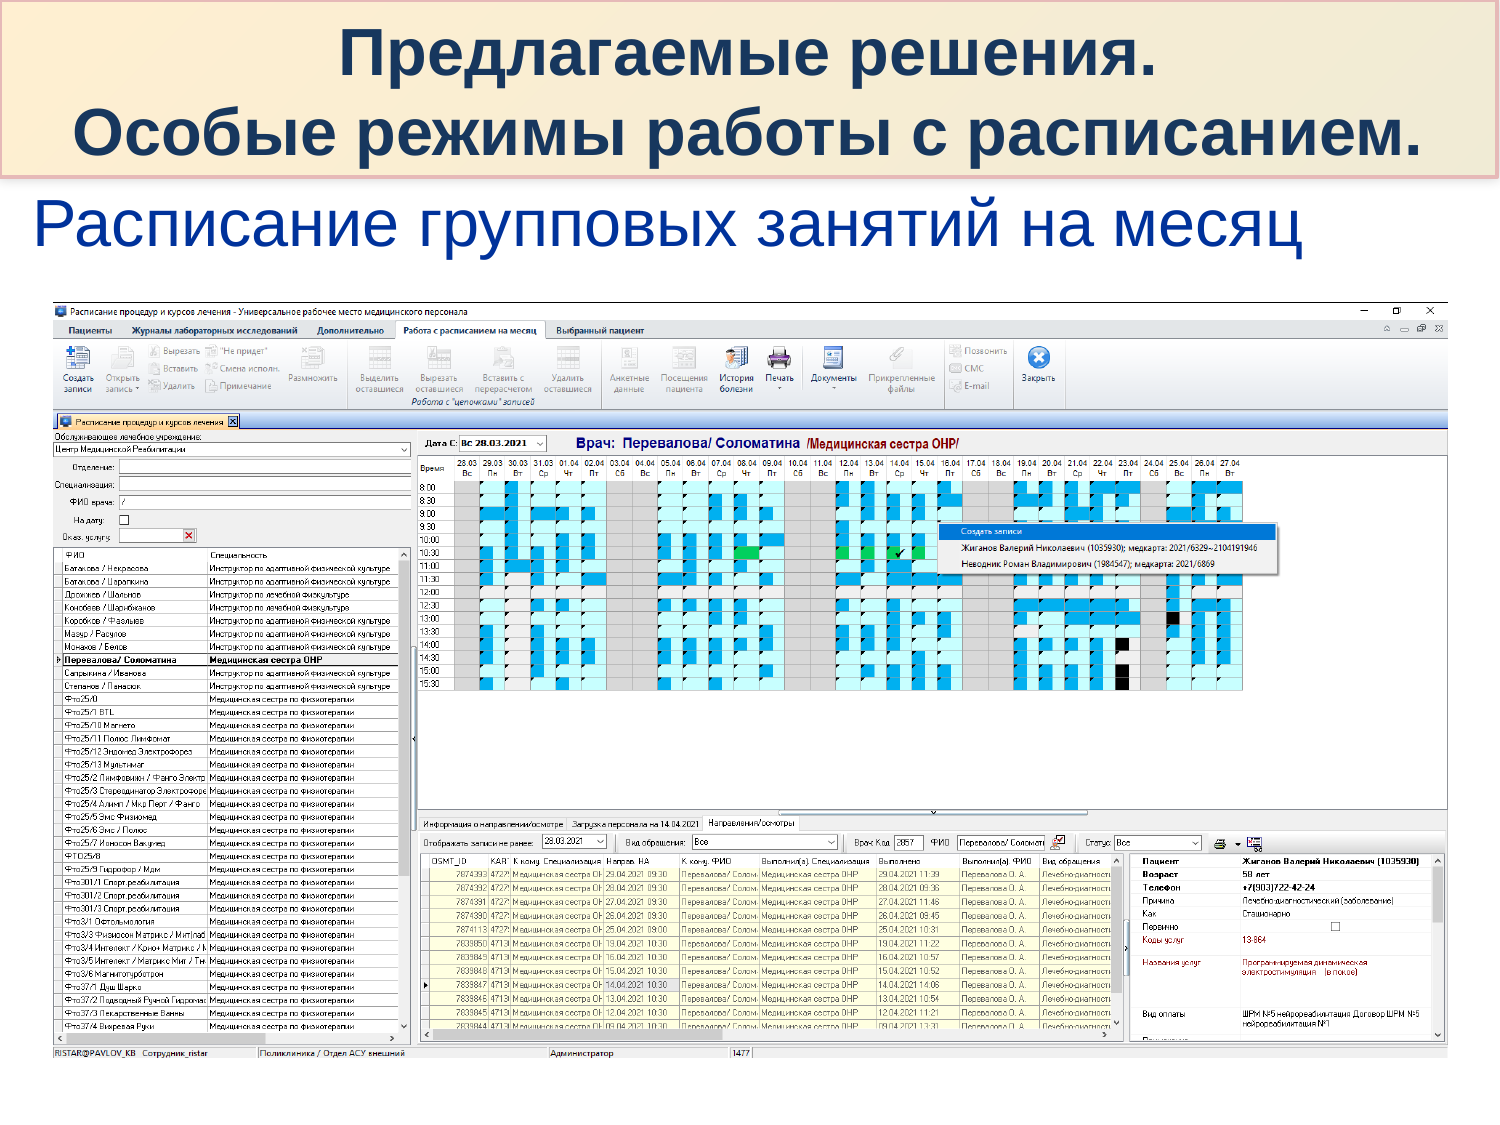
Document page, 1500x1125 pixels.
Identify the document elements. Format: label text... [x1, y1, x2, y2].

text_box Расписание групповых занятий на месяц [17, 186, 1477, 268]
picture [52, 302, 1448, 1059]
title Предлагаемые решения. Особые режимы работы с расписанием. [0, 0, 1499, 179]
